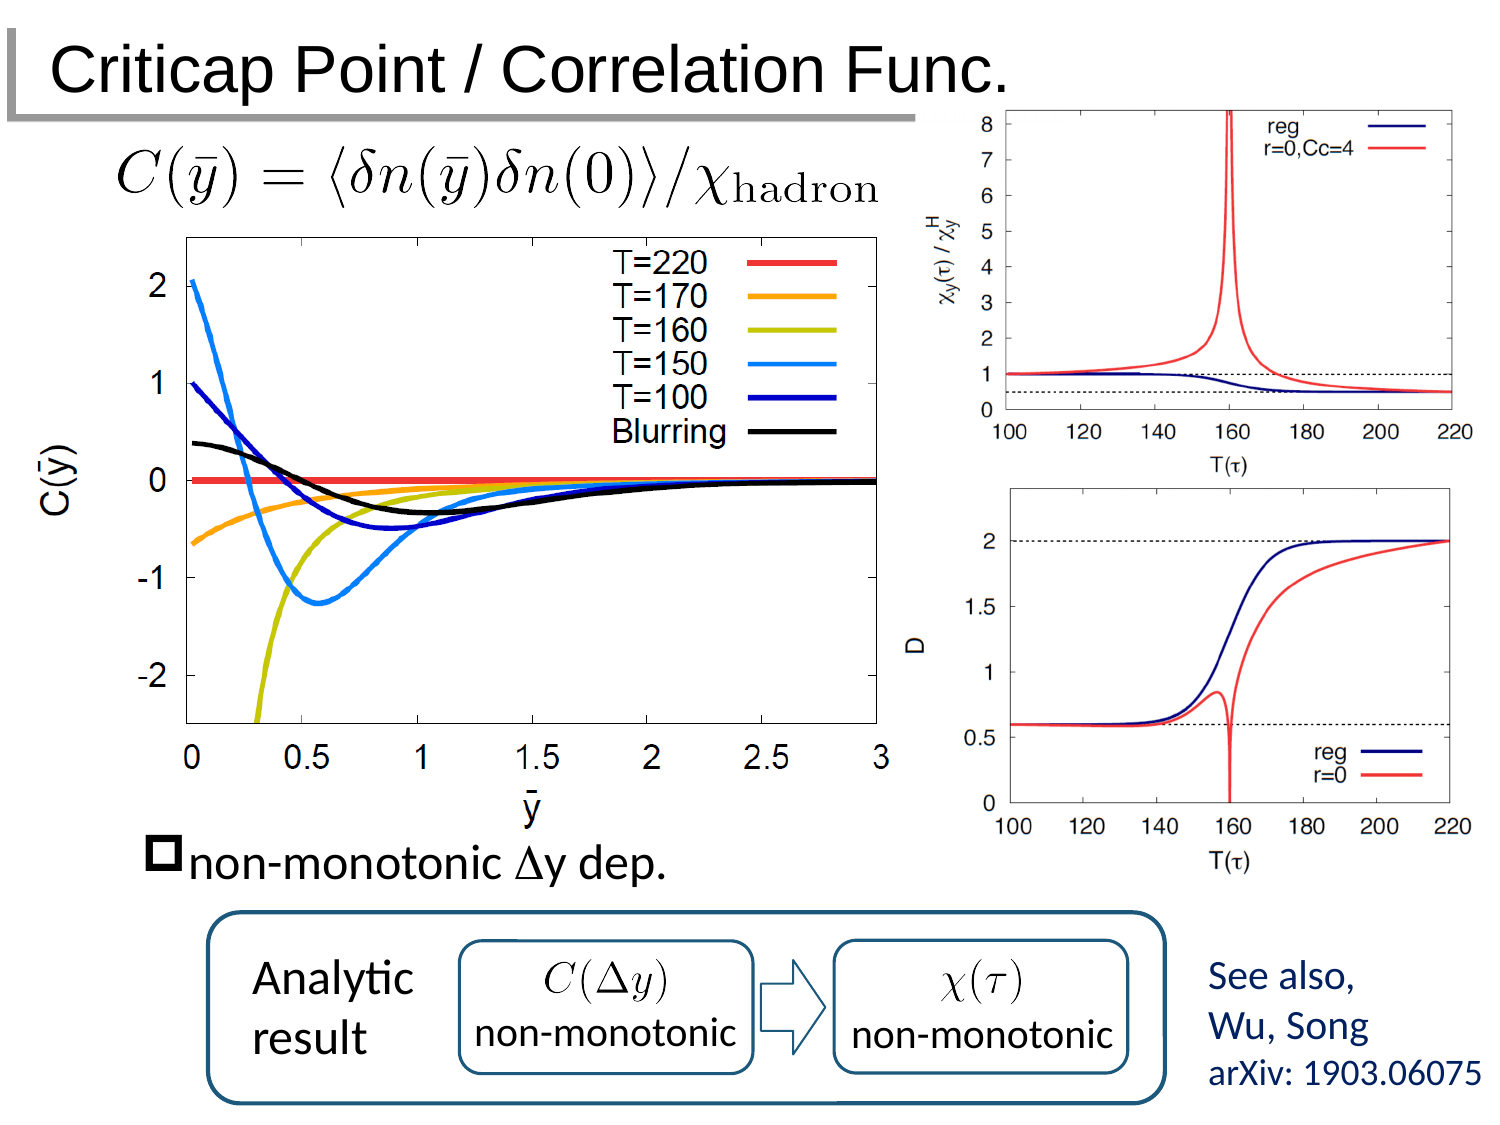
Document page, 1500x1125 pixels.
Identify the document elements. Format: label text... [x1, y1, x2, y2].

text_box [831, 938, 1126, 1076]
picture [545, 959, 666, 1004]
text_box See also, Wu, Song arXiv: 1903.06075 [1193, 940, 1499, 1101]
text_box non-monotonic Dy dep. [126, 849, 684, 897]
text_box Analytic result [237, 936, 430, 1072]
text_box [758, 957, 828, 1057]
text_box [457, 938, 756, 1076]
picture [118, 146, 878, 209]
picture [0, 231, 952, 841]
text_box non-monotonic [836, 999, 1129, 1065]
text_box [205, 910, 1167, 1106]
title Criticap Point / Correlation Func. [15, 17, 1009, 115]
text_box non-monotonic [459, 997, 752, 1063]
picture [941, 1, 1401, 1004]
